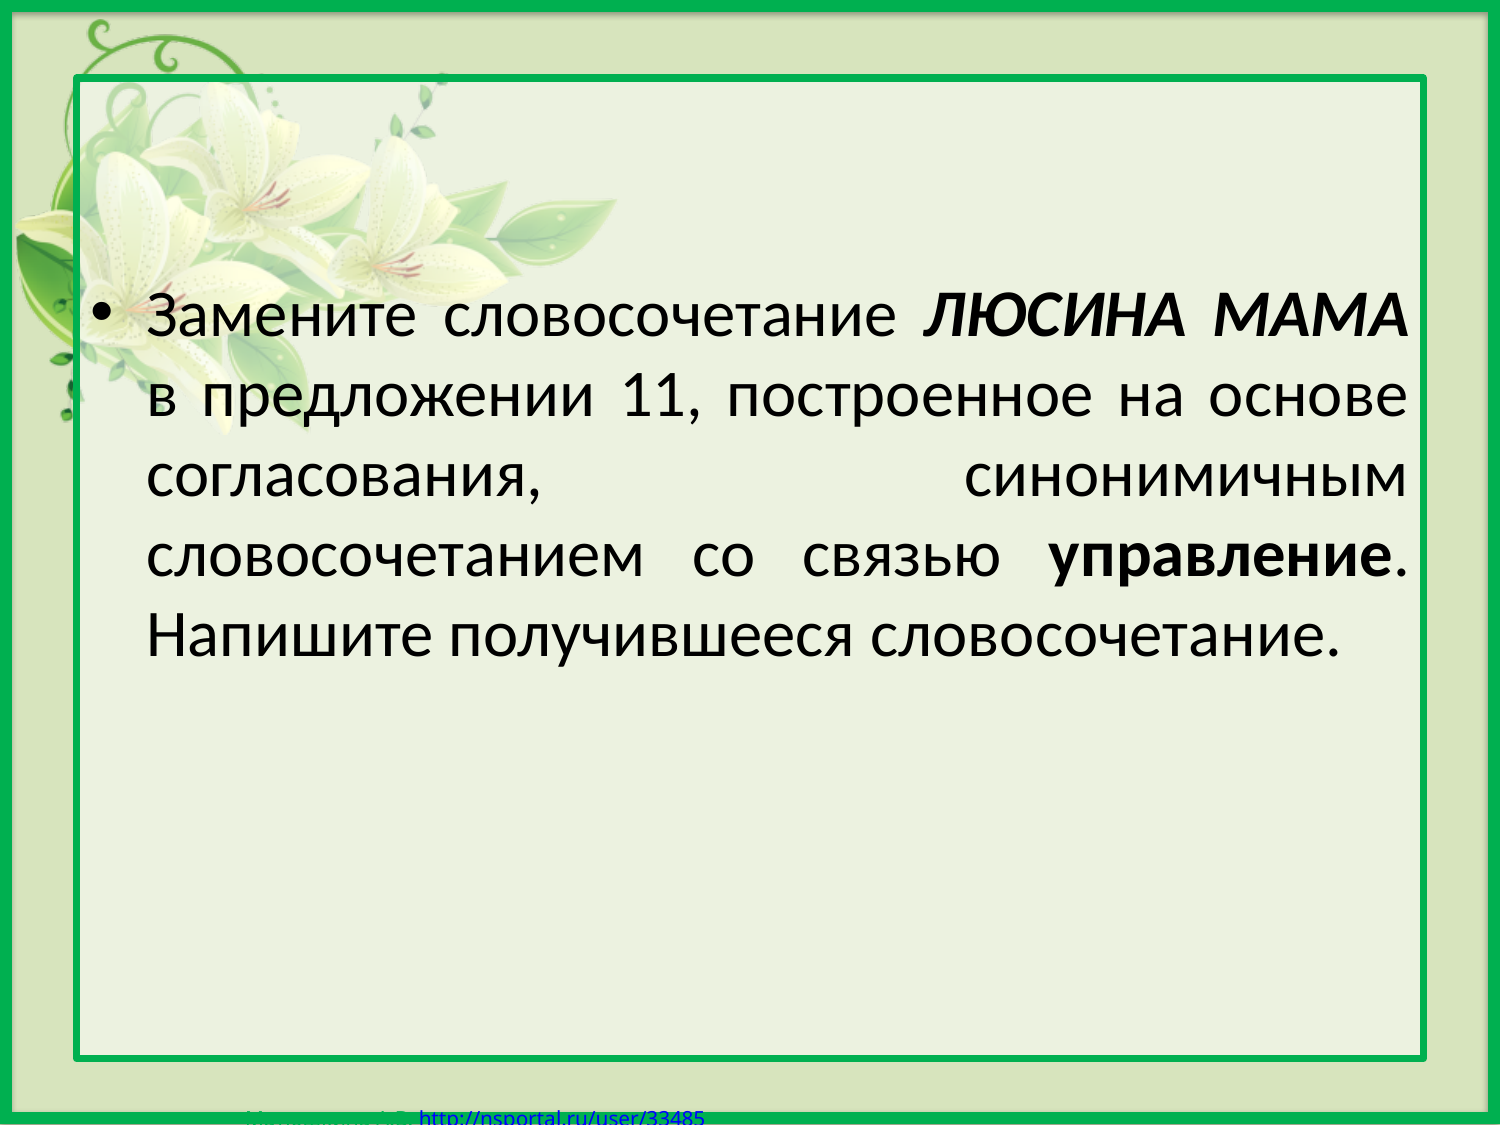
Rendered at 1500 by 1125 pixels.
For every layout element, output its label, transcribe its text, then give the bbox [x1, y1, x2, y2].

picture [15, 19, 619, 435]
list Замените словосочетание ЛЮСИНА МАМА в предложении 11, построенное на основе согласования, синонимичным словосочетанием со связью управление. Напишите получившееся словосочетание. [75, 262, 1425, 1005]
